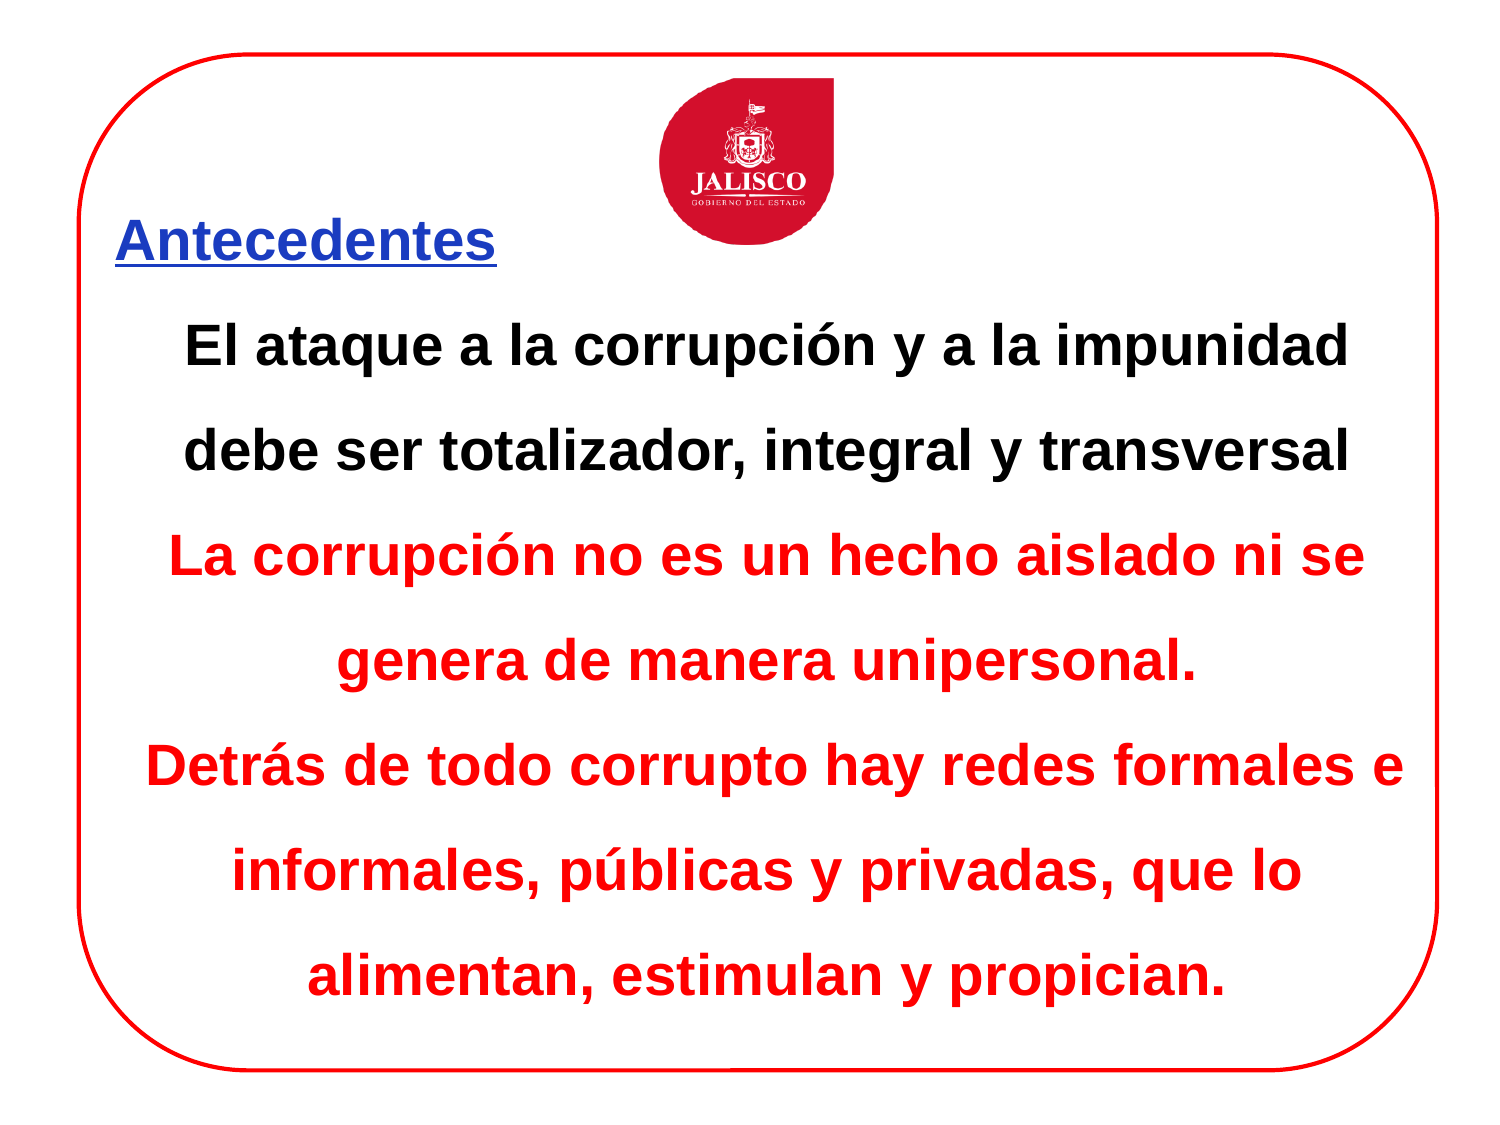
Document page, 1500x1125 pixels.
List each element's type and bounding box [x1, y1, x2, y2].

text_box [78, 54, 1438, 1071]
